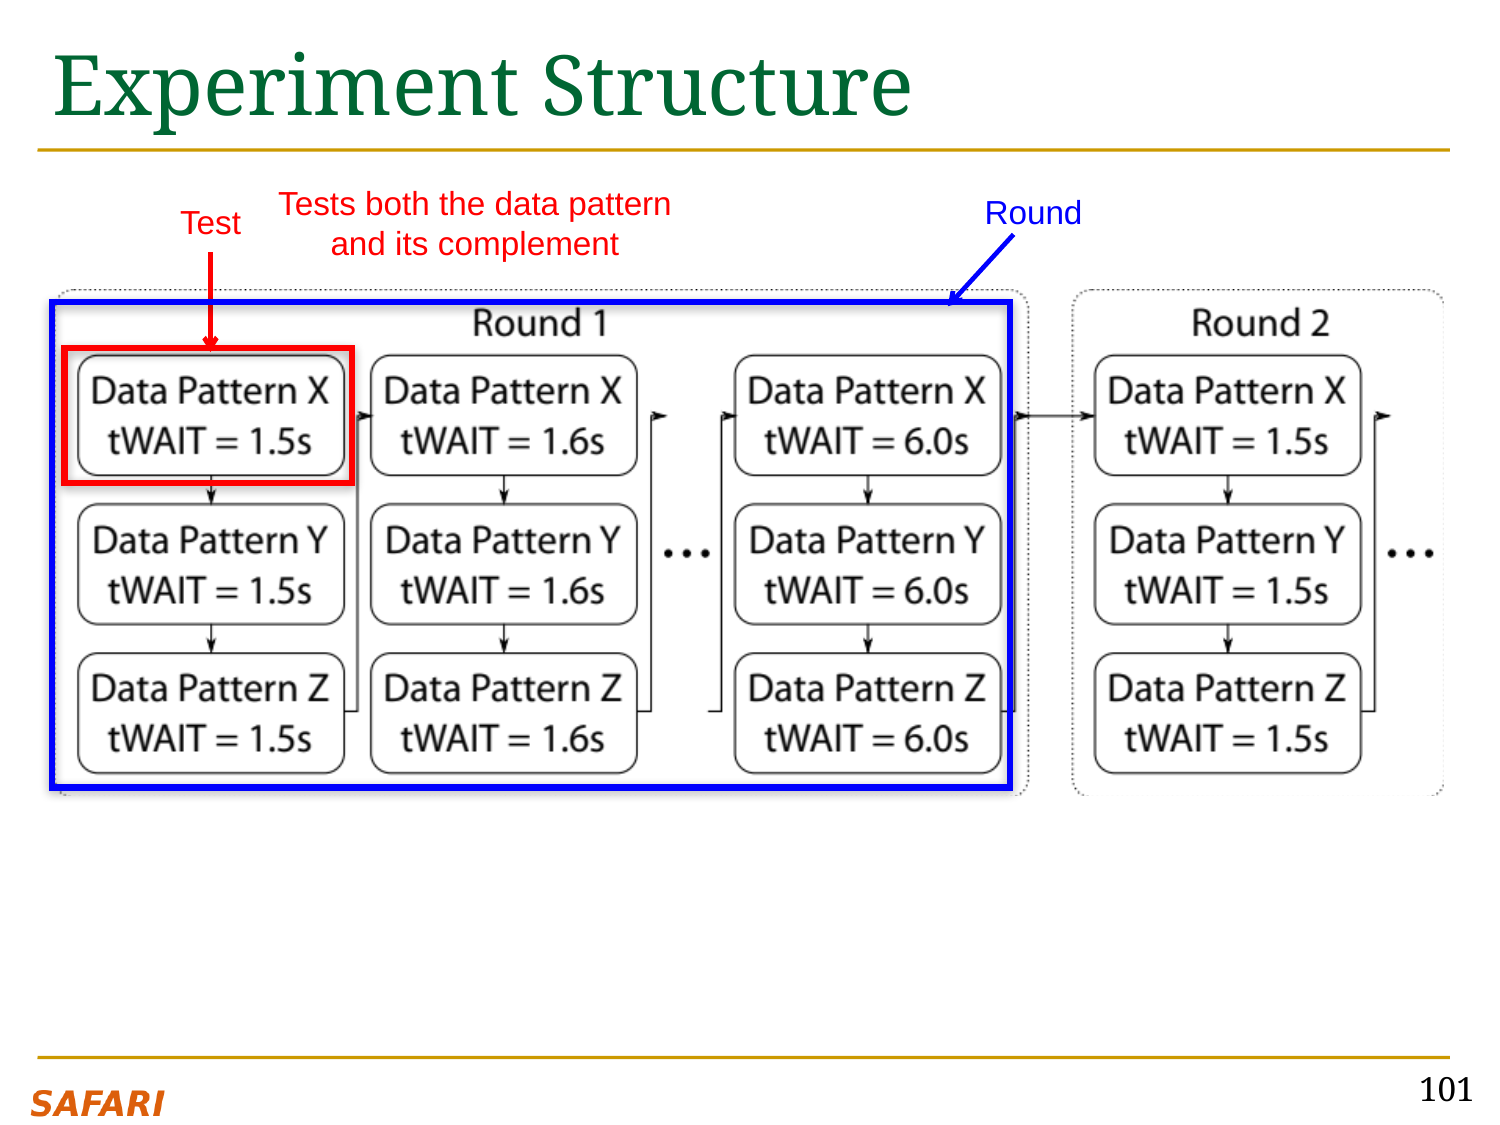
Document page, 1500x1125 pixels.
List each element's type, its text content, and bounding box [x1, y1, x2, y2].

slide_number 101 [1139, 1045, 1490, 1121]
picture [53, 289, 1444, 797]
picture [29, 1083, 169, 1124]
title Experiment Structure [37, 24, 1450, 170]
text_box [164, 193, 257, 353]
text_box Tests both the data pattern and its complement [263, 174, 688, 270]
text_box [935, 170, 1064, 327]
